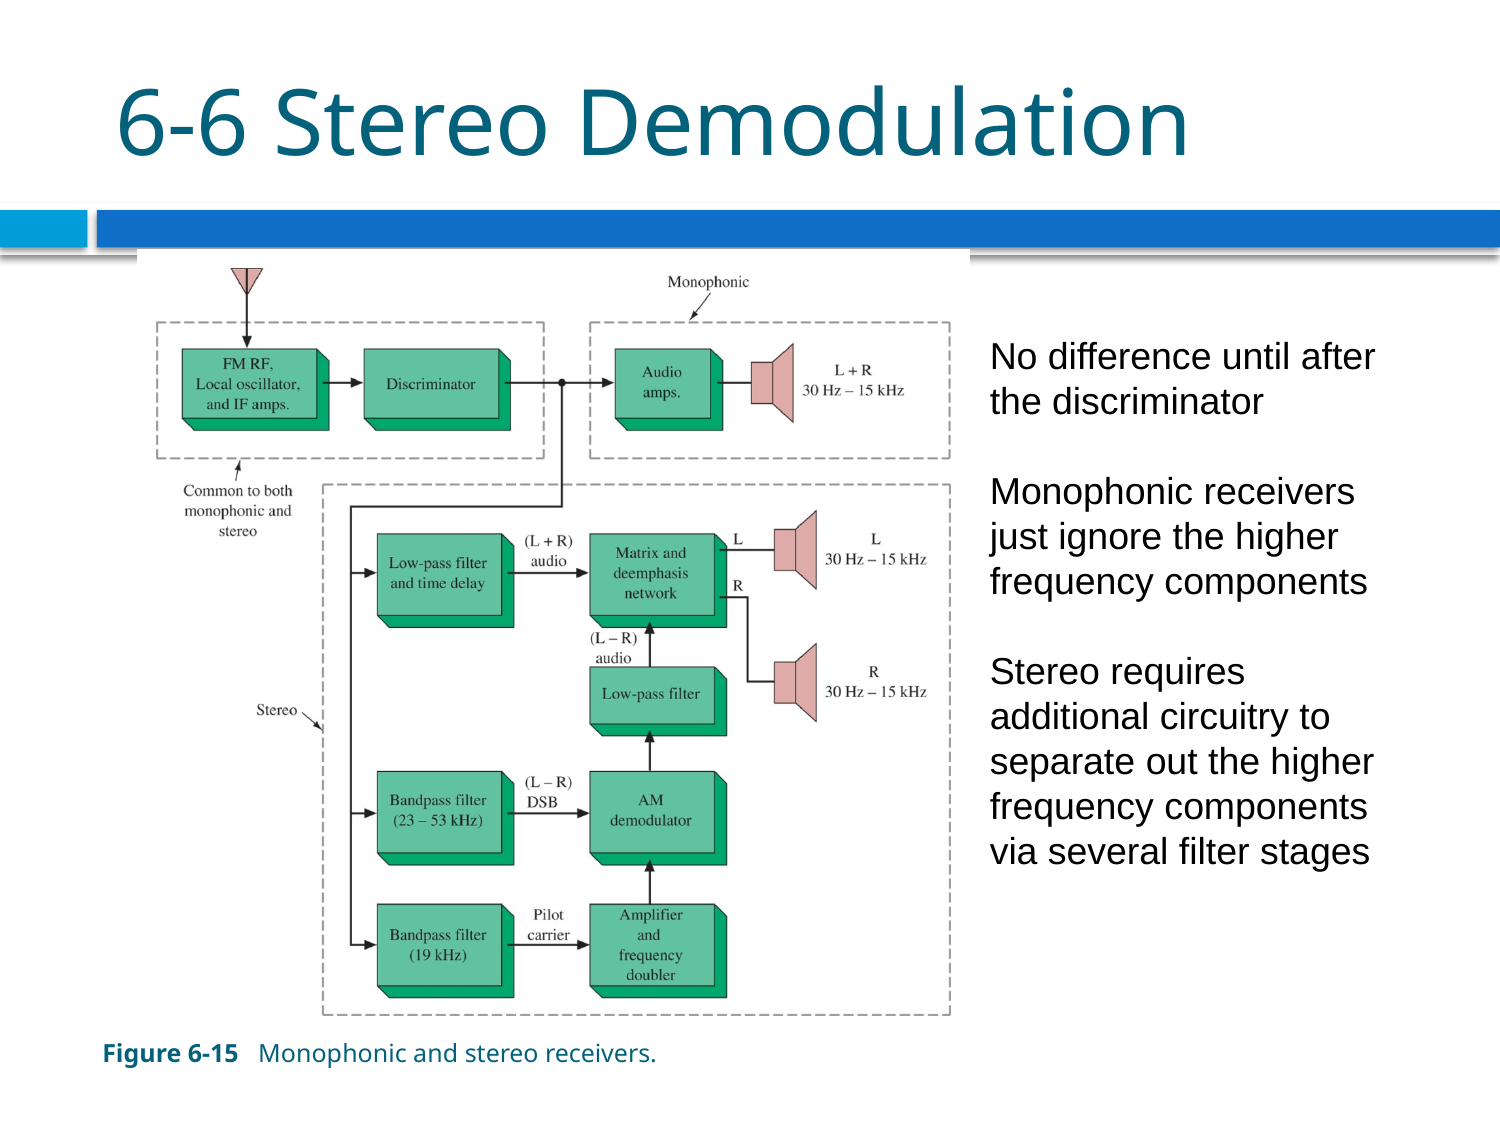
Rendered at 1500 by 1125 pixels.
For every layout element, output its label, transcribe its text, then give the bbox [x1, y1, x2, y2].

text_box No difference until after the discriminator Monophonic receivers just ignore the higher frequency components Stereo requires additional circuitry to separate out the higher frequency components via several filter stages [975, 324, 1400, 880]
text_box Figure 6-15 Monophonic and stereo receivers. [87, 1024, 1450, 1080]
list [137, 249, 970, 1035]
title 6-6 Stereo Demodulation [100, 37, 1438, 200]
